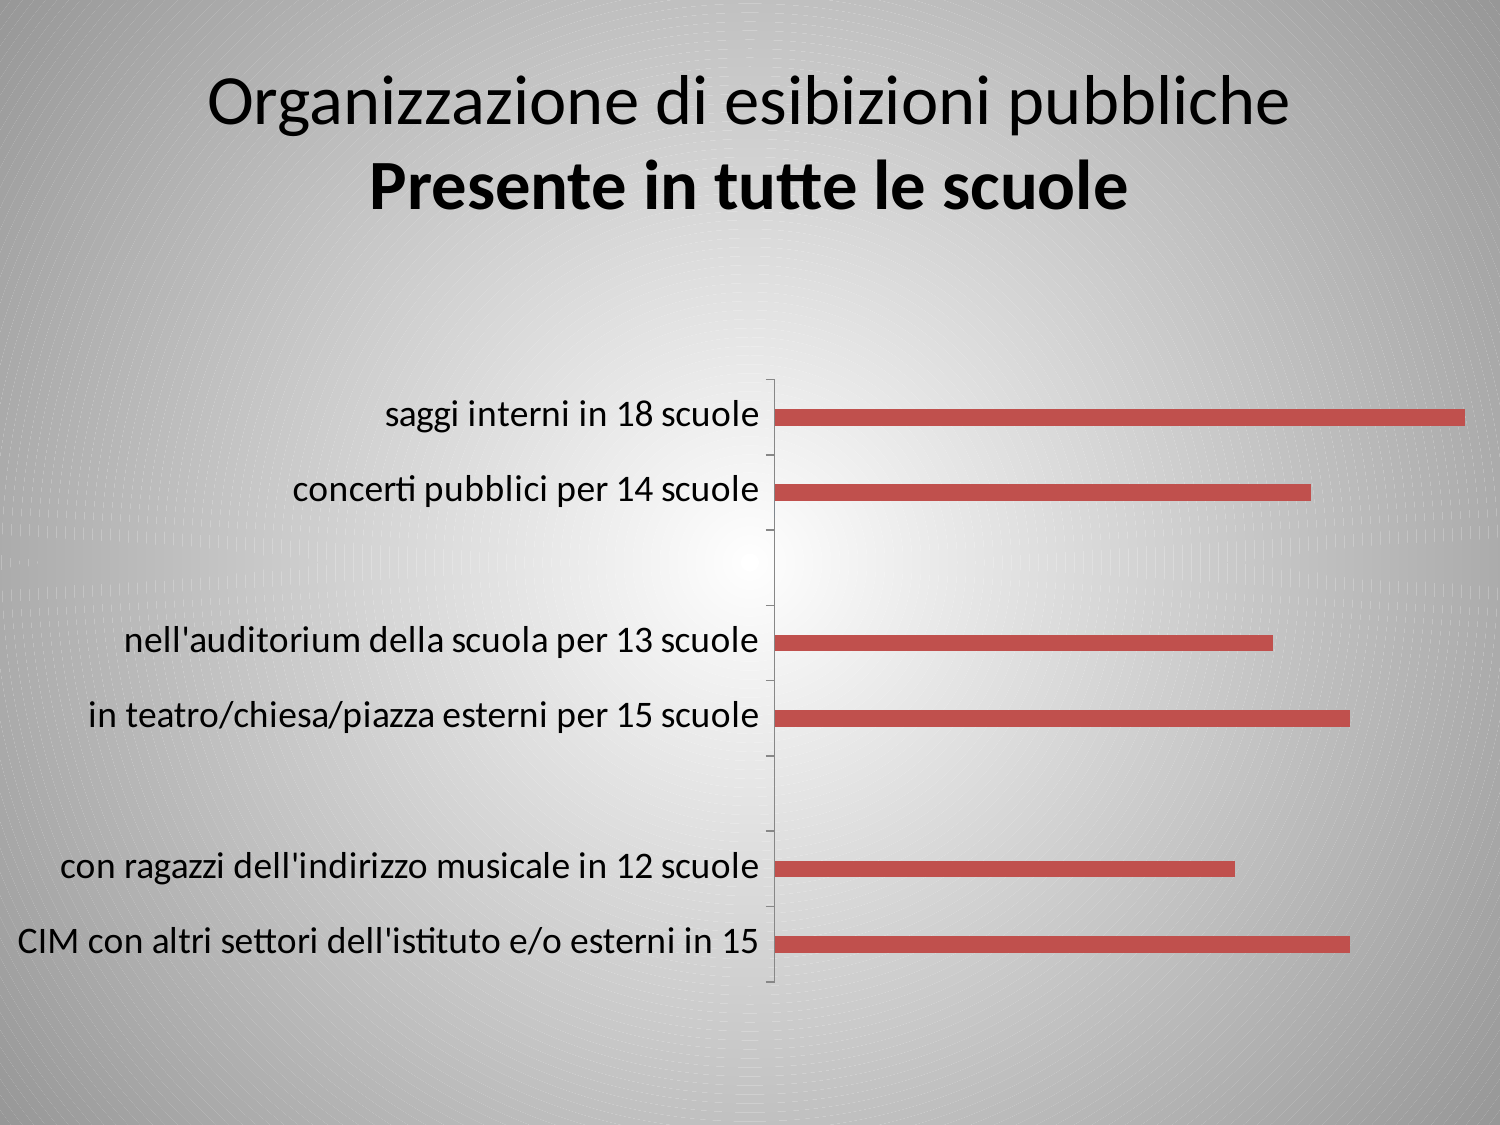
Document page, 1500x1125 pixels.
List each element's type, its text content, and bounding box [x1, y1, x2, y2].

chart [0, 356, 1500, 1006]
title Organizzazione di esibizioni pubbliche Presente in tutte le scuole [75, 45, 1425, 233]
